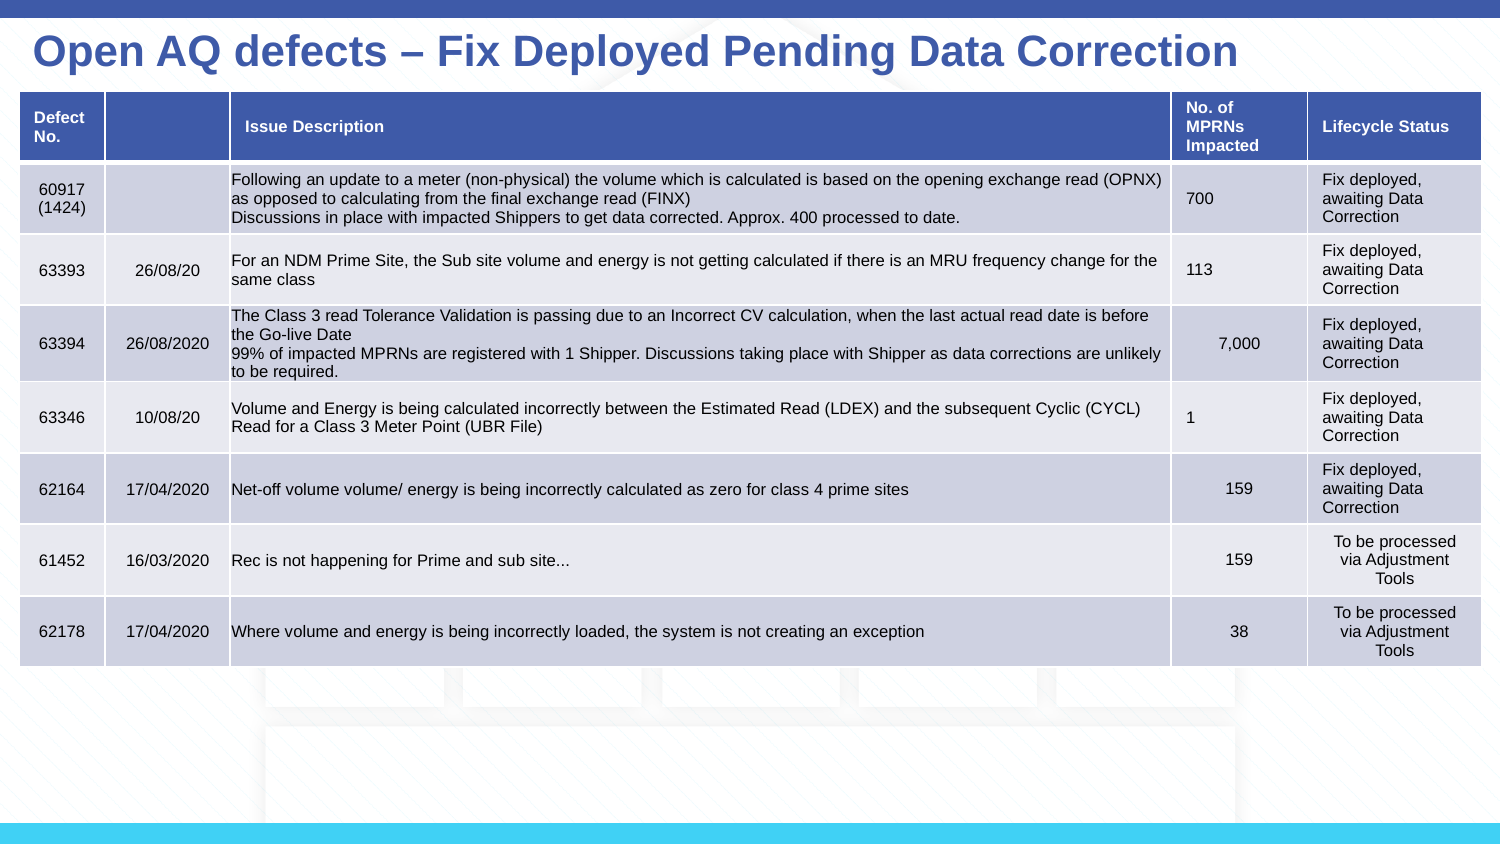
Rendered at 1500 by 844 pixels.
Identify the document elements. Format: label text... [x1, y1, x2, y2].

table_cell 17/04/2020 [106, 597, 229, 666]
table_cell 700 [1172, 165, 1307, 233]
table_header Issue Description [231, 103, 1170, 160]
table_cell 159 [1172, 525, 1307, 595]
table_cell 62178 [20, 597, 104, 666]
table_cell 63346 [20, 382, 104, 452]
table_cell 62164 [20, 454, 104, 523]
table_cell 61452 [20, 525, 104, 595]
table_cell 10/08/20 [106, 382, 229, 452]
table_cell Fix deployed, awaiting Data Correction [1308, 382, 1481, 452]
table_cell Fix deployed, awaiting Data Correction [1308, 454, 1481, 523]
table_cell To be processed via Adjustment Tools [1308, 597, 1481, 666]
table_cell 1 [1172, 382, 1307, 452]
table_cell Where volume and energy is being incorrectly loaded, the system is not creating an exception [231, 597, 1170, 666]
table_header Lifecycle Status [1308, 92, 1481, 160]
table_cell To be processed via Adjustment Tools [1308, 525, 1481, 595]
table_cell Fix deployed, awaiting Data Correction [1308, 306, 1481, 381]
table_cell Fix deployed, awaiting Data Correction [1308, 165, 1481, 233]
table_header [106, 103, 229, 160]
table_cell 26/08/20 [106, 235, 229, 304]
table_cell Rec is not happening for Prime and sub site... [231, 525, 1170, 595]
table_cell [106, 165, 229, 233]
title Open AQ defects – Fix Deployed Pending Data Correction [17, 0, 1359, 103]
table_cell 60917 (1424) [20, 165, 104, 233]
table_cell The Class 3 read Tolerance Validation is passing due to an Incorrect CV calculation, when the last actual read date is before the Go-live Date 99% of impacted MPRNs are registered with 1 Shipper. Discussions taking place with Shipper as data corrections are unlikely to be required. [231, 306, 1170, 381]
table_cell Volume and Energy is being calculated incorrectly between the Estimated Read (LDEX) and the subsequent Cyclic (CYCL) Read for a Class 3 Meter Point (UBR File) [231, 382, 1170, 452]
table_cell 17/04/2020 [106, 454, 229, 523]
table_cell Net-off volume volume/ energy is being incorrectly calculated as zero for class 4 prime sites [231, 454, 1170, 523]
table_cell Fix deployed, awaiting Data Correction [1308, 235, 1481, 304]
table_cell 16/03/2020 [106, 525, 229, 595]
table_header No. of MPRNs Impacted [1172, 103, 1307, 160]
table_cell 26/08/2020 [106, 306, 229, 381]
table_header Defect No. [20, 103, 104, 160]
table_cell For an NDM Prime Site, the Sub site volume and energy is not getting calculated if there is an MRU frequency change for the same class [231, 235, 1170, 304]
table_cell 63393 [20, 235, 104, 304]
picture [0, 0, 1500, 844]
table_cell 38 [1172, 597, 1307, 666]
table_cell 7,000 [1172, 306, 1307, 381]
table_cell 113 [1172, 235, 1307, 304]
table_cell Following an update to a meter (non-physical) the volume which is calculated is based on the opening exchange read (OPNX) as opposed to calculating from the final exchange read (FINX) Discussions in place with impacted Shippers to get data corrected. Approx. 400 processed to date. [231, 165, 1170, 233]
table_cell 159 [1172, 454, 1307, 523]
table_cell 63394 [20, 306, 104, 381]
